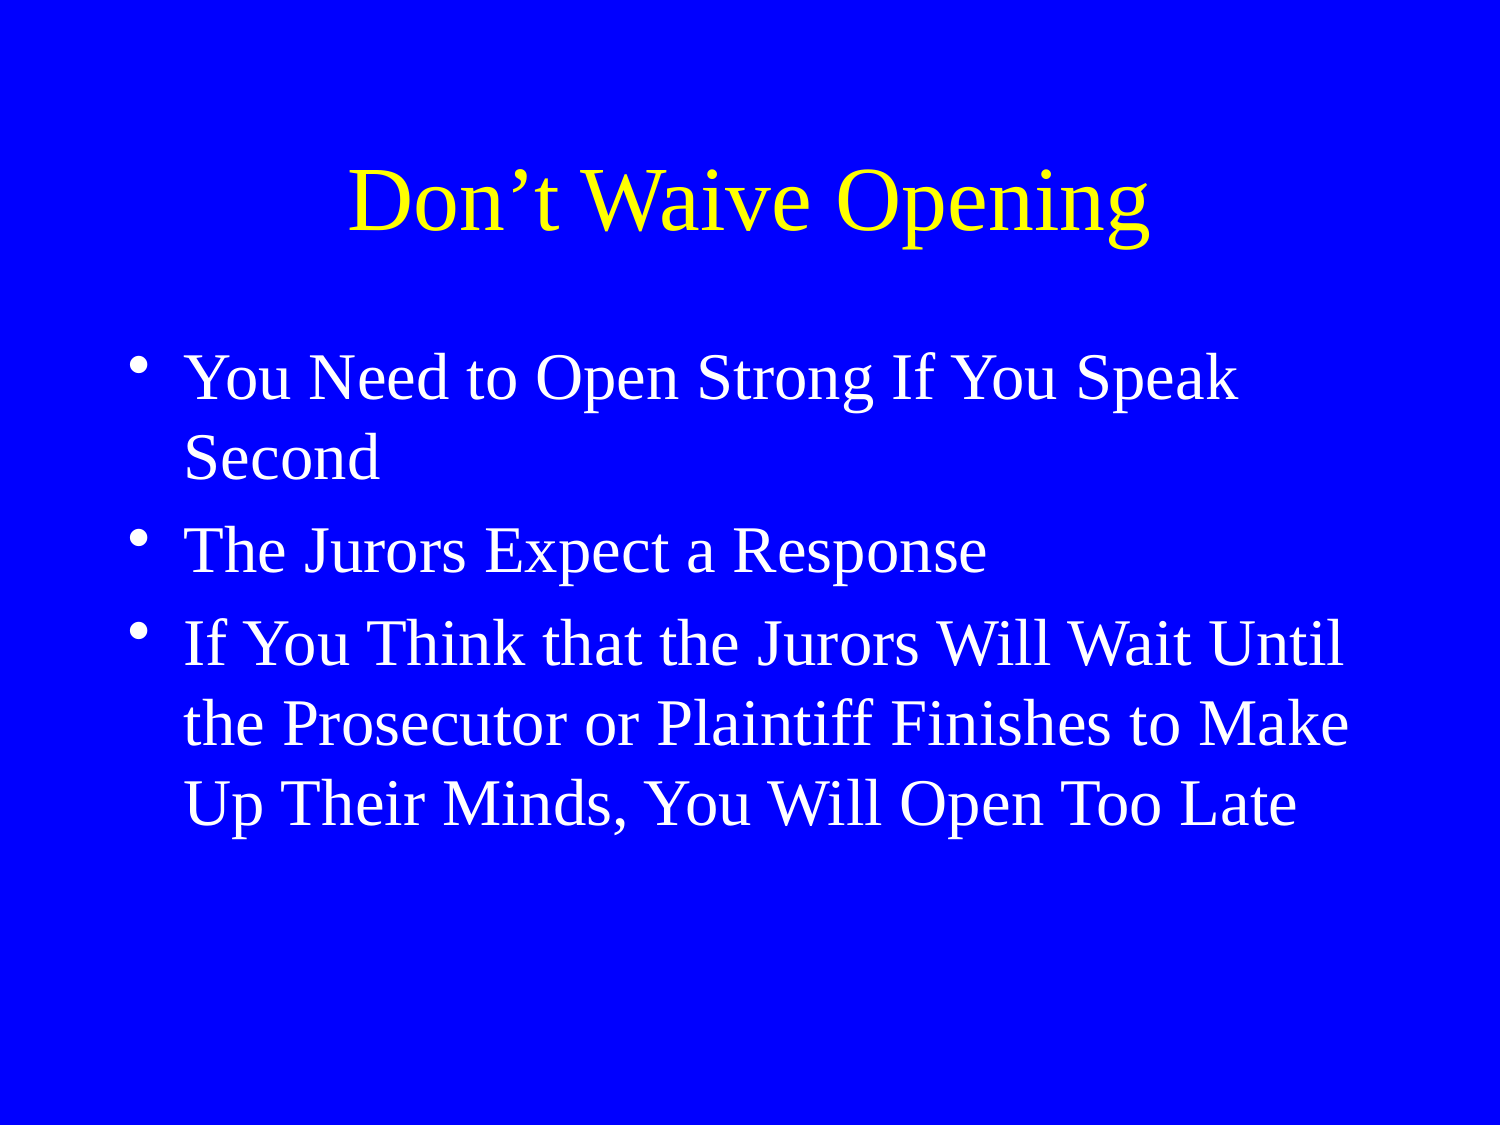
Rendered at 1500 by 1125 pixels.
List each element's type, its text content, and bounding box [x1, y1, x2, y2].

title Don’t Waive Opening [112, 99, 1388, 288]
list You Need to Open Strong If You Speak Second The Jurors Expect a Response If You Think that the Jurors Will Wait Until the Prosecutor or Plaintiff Finishes to Make Up Their Minds, You Will Open Too Late [112, 324, 1388, 1000]
